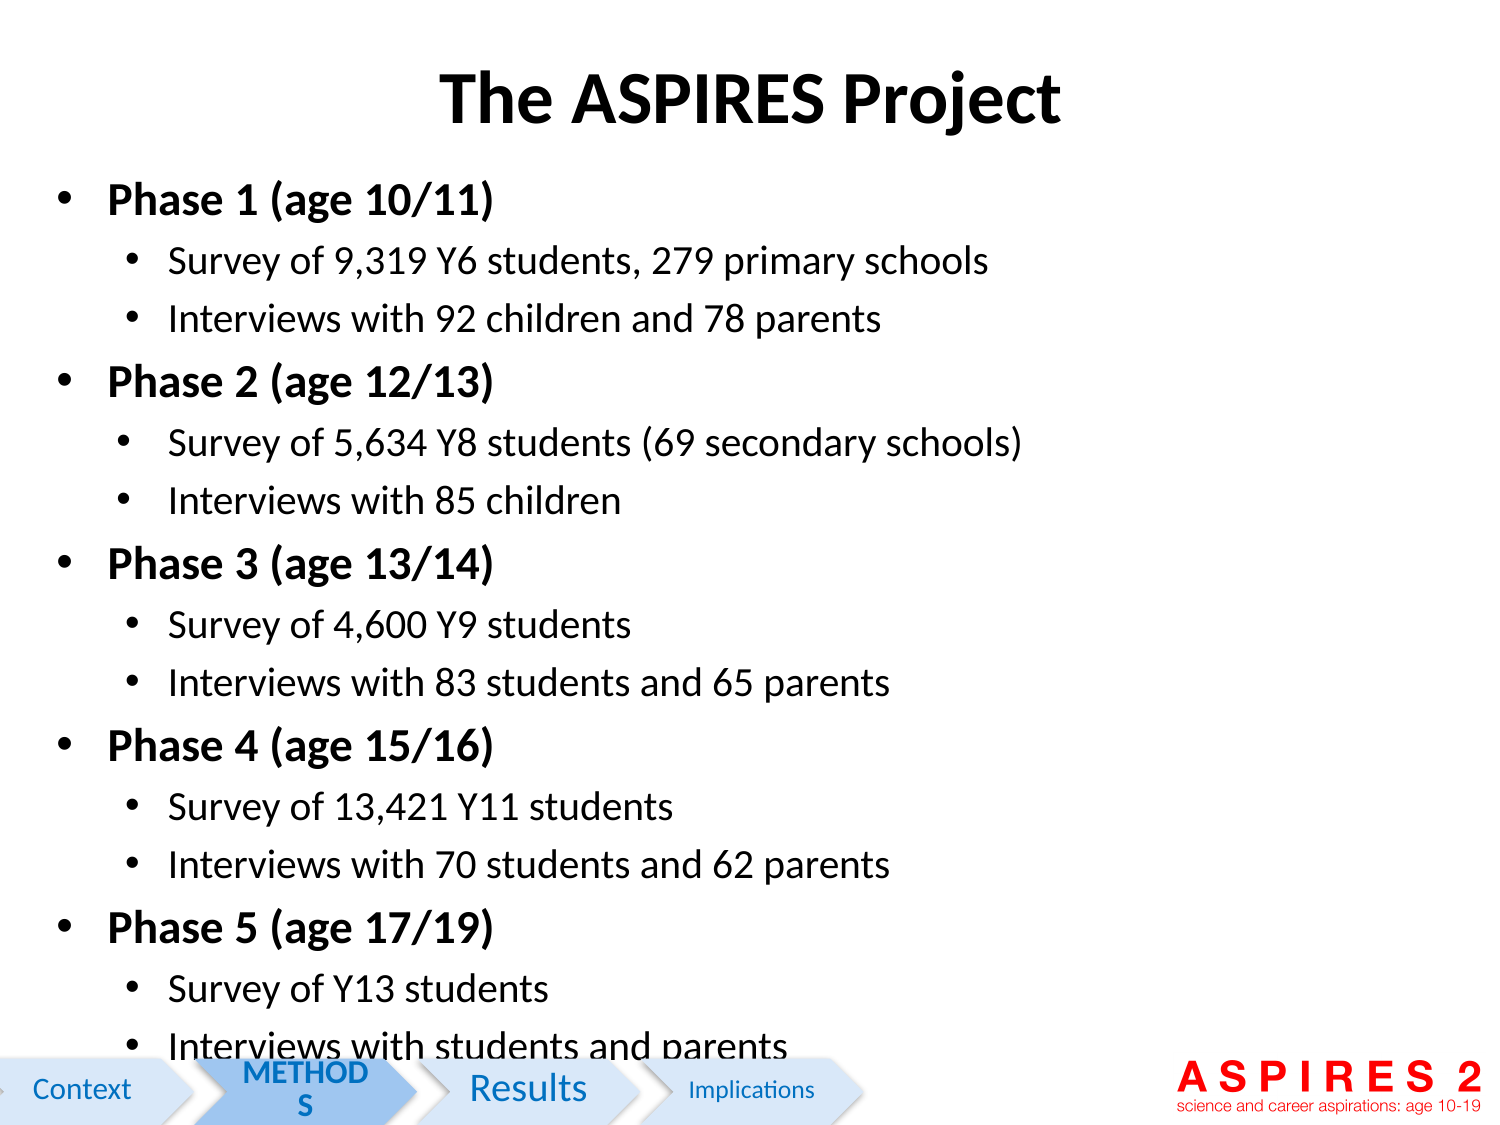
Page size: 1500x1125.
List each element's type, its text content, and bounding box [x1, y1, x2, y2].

list Phase 1 (age 10/11) Survey of 9,319 Y6 students, 279 primary schools Interviews with 92 children and 78 parents Phase 2 (age 12/13) Survey of 5,634 Y8 students (69 secondary schools) Interviews with 85 children Phase 3 (age 13/14) Survey of 4,600 Y9 students Interviews with 83 students and 65 parents Phase 4 (age 15/16) Survey of 13,421 Y11 students Interviews with 70 students and 62 parents Phase 5 (age 17/19) Survey of Y13 students Interviews with students and parents [41, 160, 1427, 1083]
picture [1173, 1051, 1486, 1117]
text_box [0, 1058, 864, 1125]
title The ASPIRES Project [76, 0, 1427, 160]
